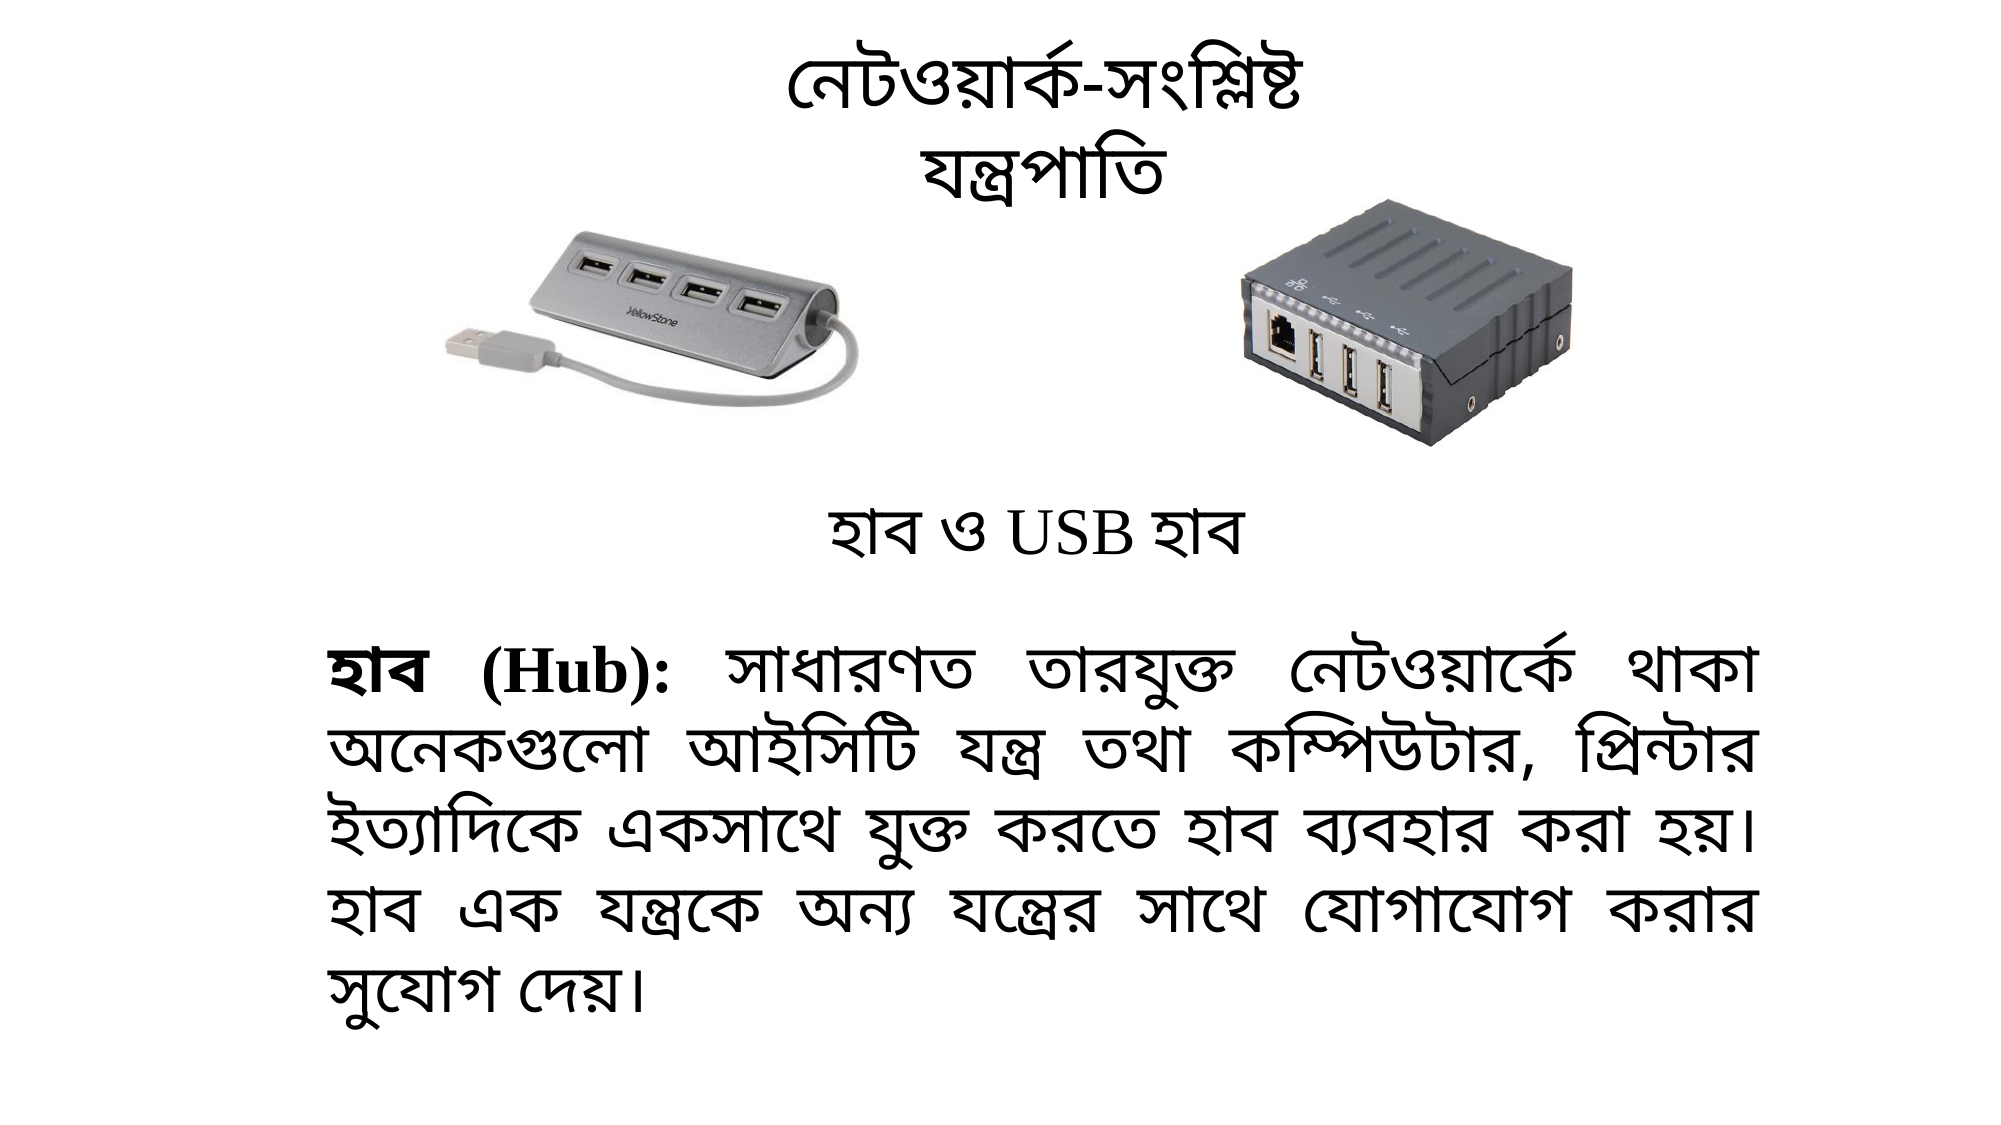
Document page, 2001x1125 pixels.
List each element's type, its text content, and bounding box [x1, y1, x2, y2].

text_box নেটওয়ার্ক-সংশ্লিষ্ট যন্ত্রপাতি [675, 25, 1413, 221]
text_box হাব (Hub): সাধারণত তারযুক্ত নেটওয়ার্কে থাকা অনেকগুলো আইসিটি যন্ত্র তথা কম্পিউটার, প্রিন্টার ইত্যাদিকে একসাথে যুক্ত করতে হাব ব্যবহার করা হয়। হাব এক যন্ত্রকে অন্য যন্ত্রের সাথে যোগাযোগ করার সুযোগ দেয়। [313, 618, 1774, 1034]
text_box হাব ও USB হাব [796, 480, 1279, 576]
picture [442, 115, 866, 530]
picture [1208, 115, 1600, 530]
